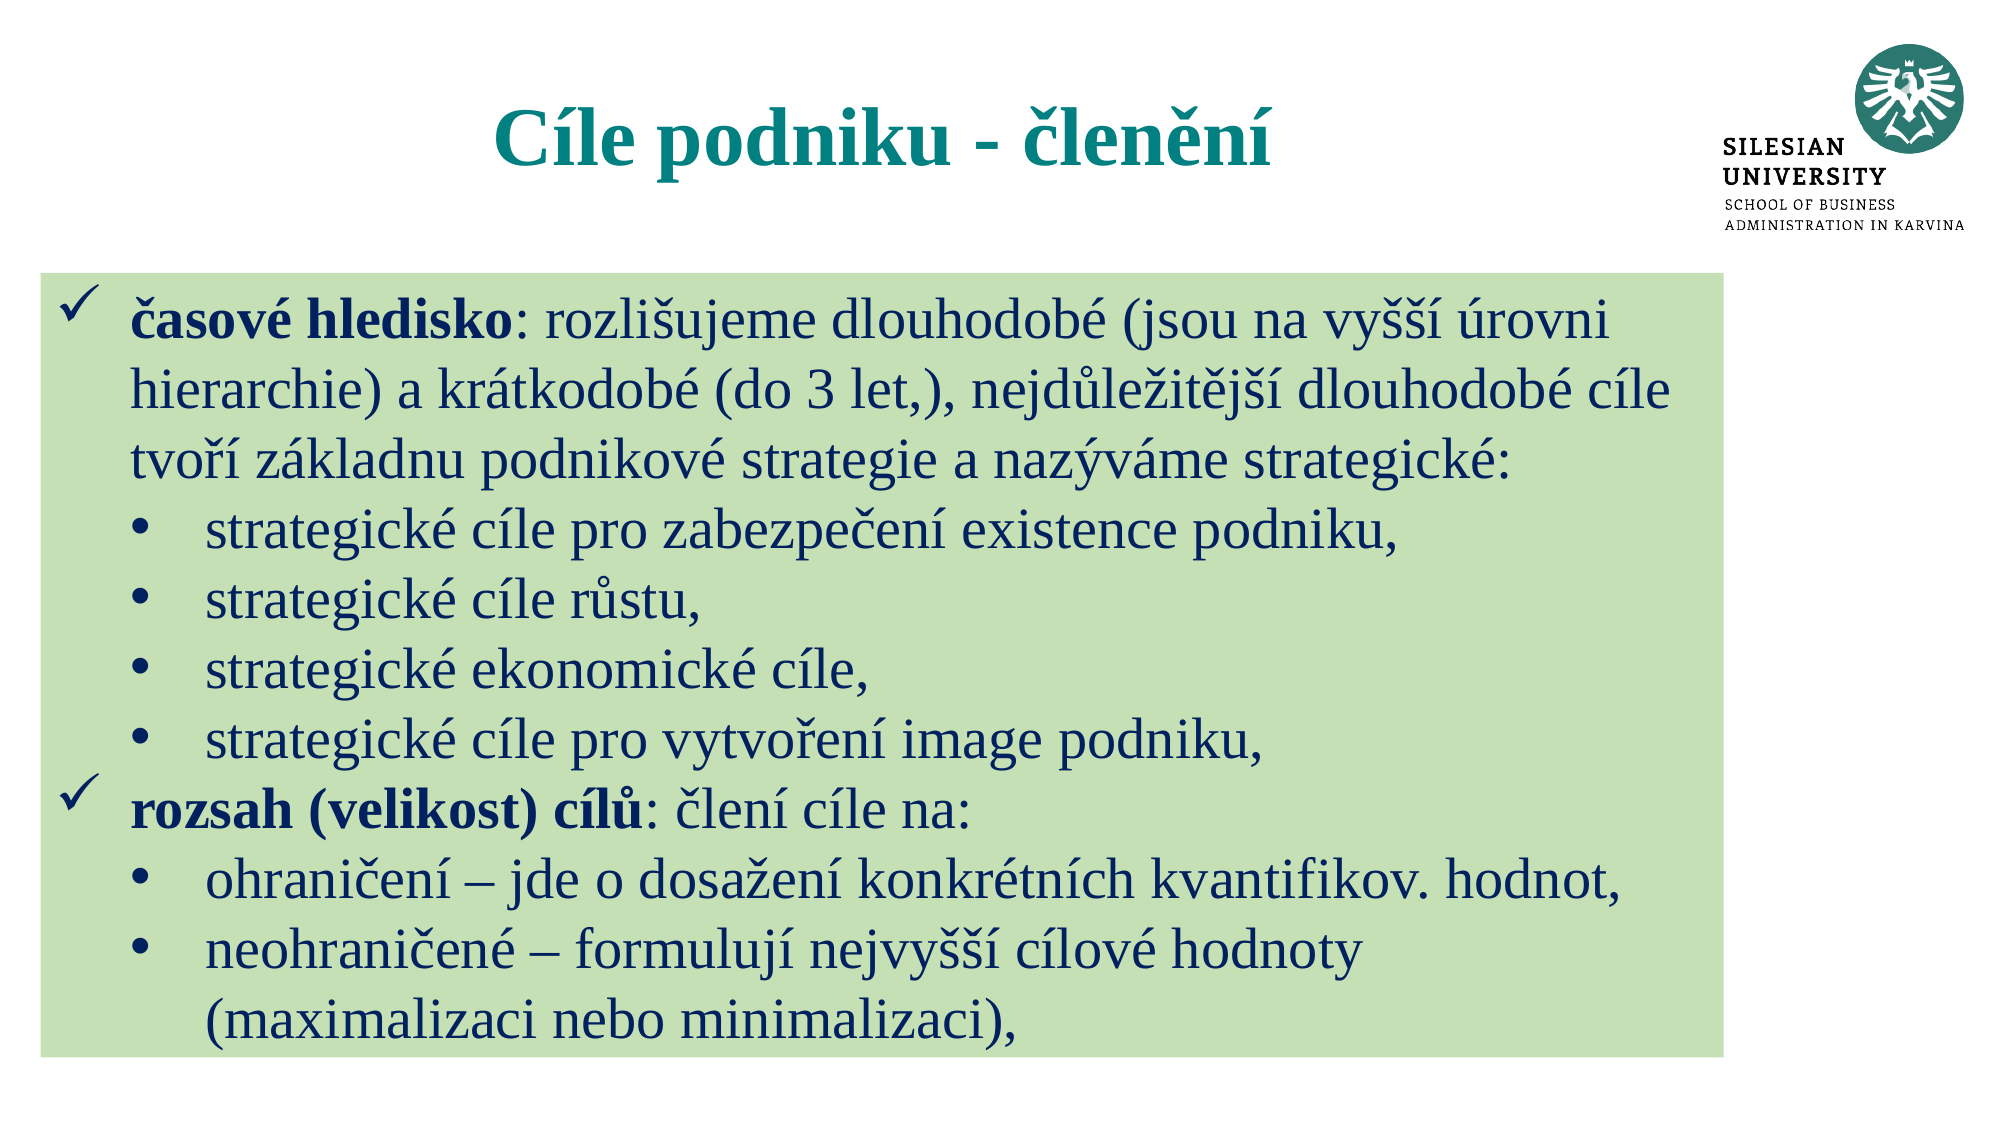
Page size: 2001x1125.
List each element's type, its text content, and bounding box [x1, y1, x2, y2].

text_box Cíle podniku - členění [390, 74, 1376, 190]
picture [1723, 44, 1964, 230]
text_box časové hledisko: rozlišujeme dlouhodobé (jsou na vyšší úrovni hierarchie) a krátkodobé (do 3 let,), nejdůležitější dlouhodobé cíle tvoří základnu podnikové strategie a nazýváme strategické: strategické cíle pro zabezpečení existence podniku, strategické cíle růstu, strategické ekonomické cíle, strategické cíle pro vytvoření image podniku, rozsah (velikost) cílů: člení cíle na: ohraničení – jde o dosažení konkrétních kvantifikov. hodnot, neohraničené – formulují nejvyšší cílové hodnoty (maximalizaci nebo minimalizaci), [40, 272, 1724, 1058]
text_box [41, 32, 786, 192]
